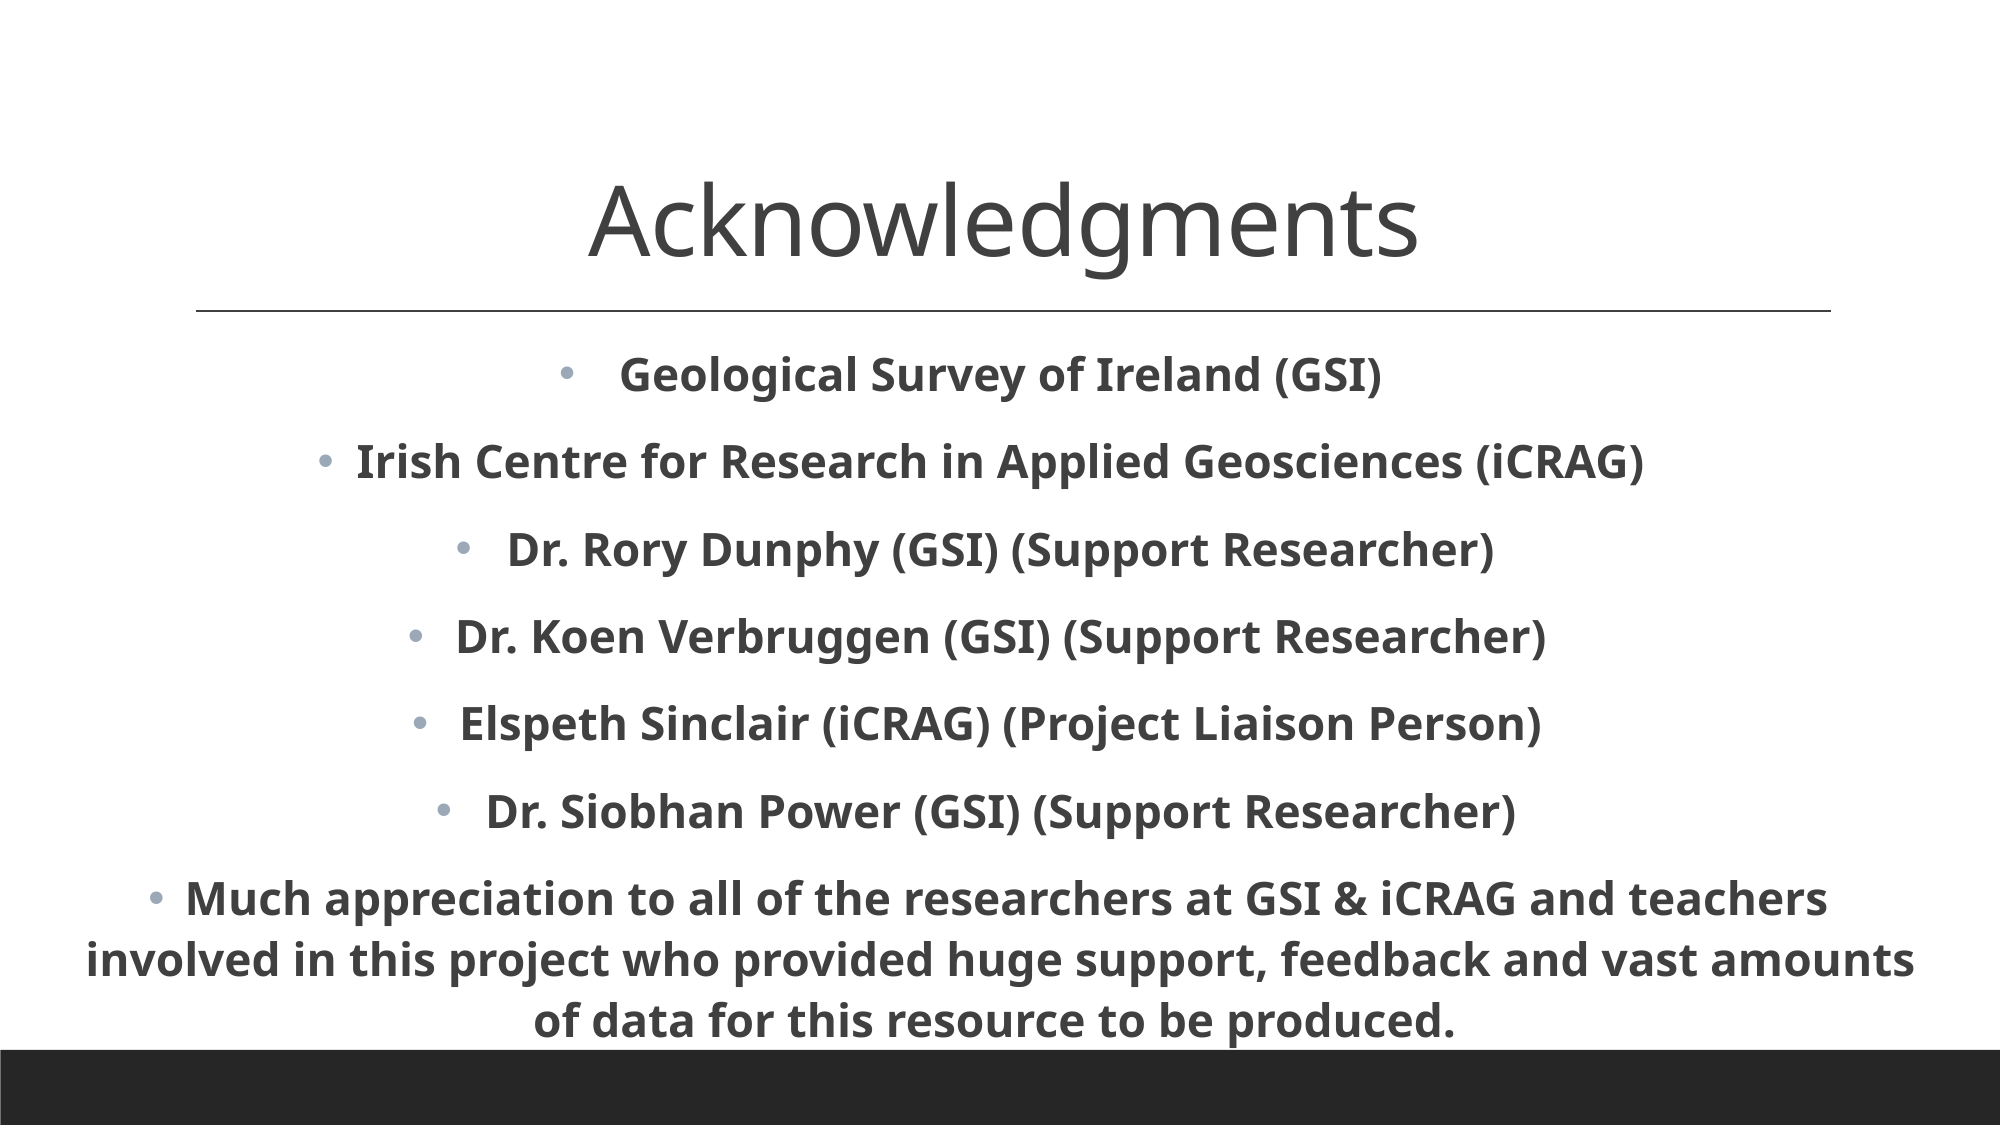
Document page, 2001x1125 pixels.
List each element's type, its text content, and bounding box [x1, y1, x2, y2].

list Geological Survey of Ireland (GSI) Irish Centre for Research in Applied Geosciences (iCRAG) Dr. Rory Dunphy (GSI) (Support Researcher) Dr. Koen Verbruggen (GSI) (Support Researcher) Elspeth Sinclair (iCRAG) (Project Liaison Person) Dr. Siobhan Power (GSI) (Support Researcher) Much appreciation to all of the researchers at GSI & iCRAG and teachers involved in this project who provided huge support, feedback and vast amounts of data for this resource to be produced. [56, 332, 1930, 1058]
title Acknowledgments [180, 47, 1830, 285]
